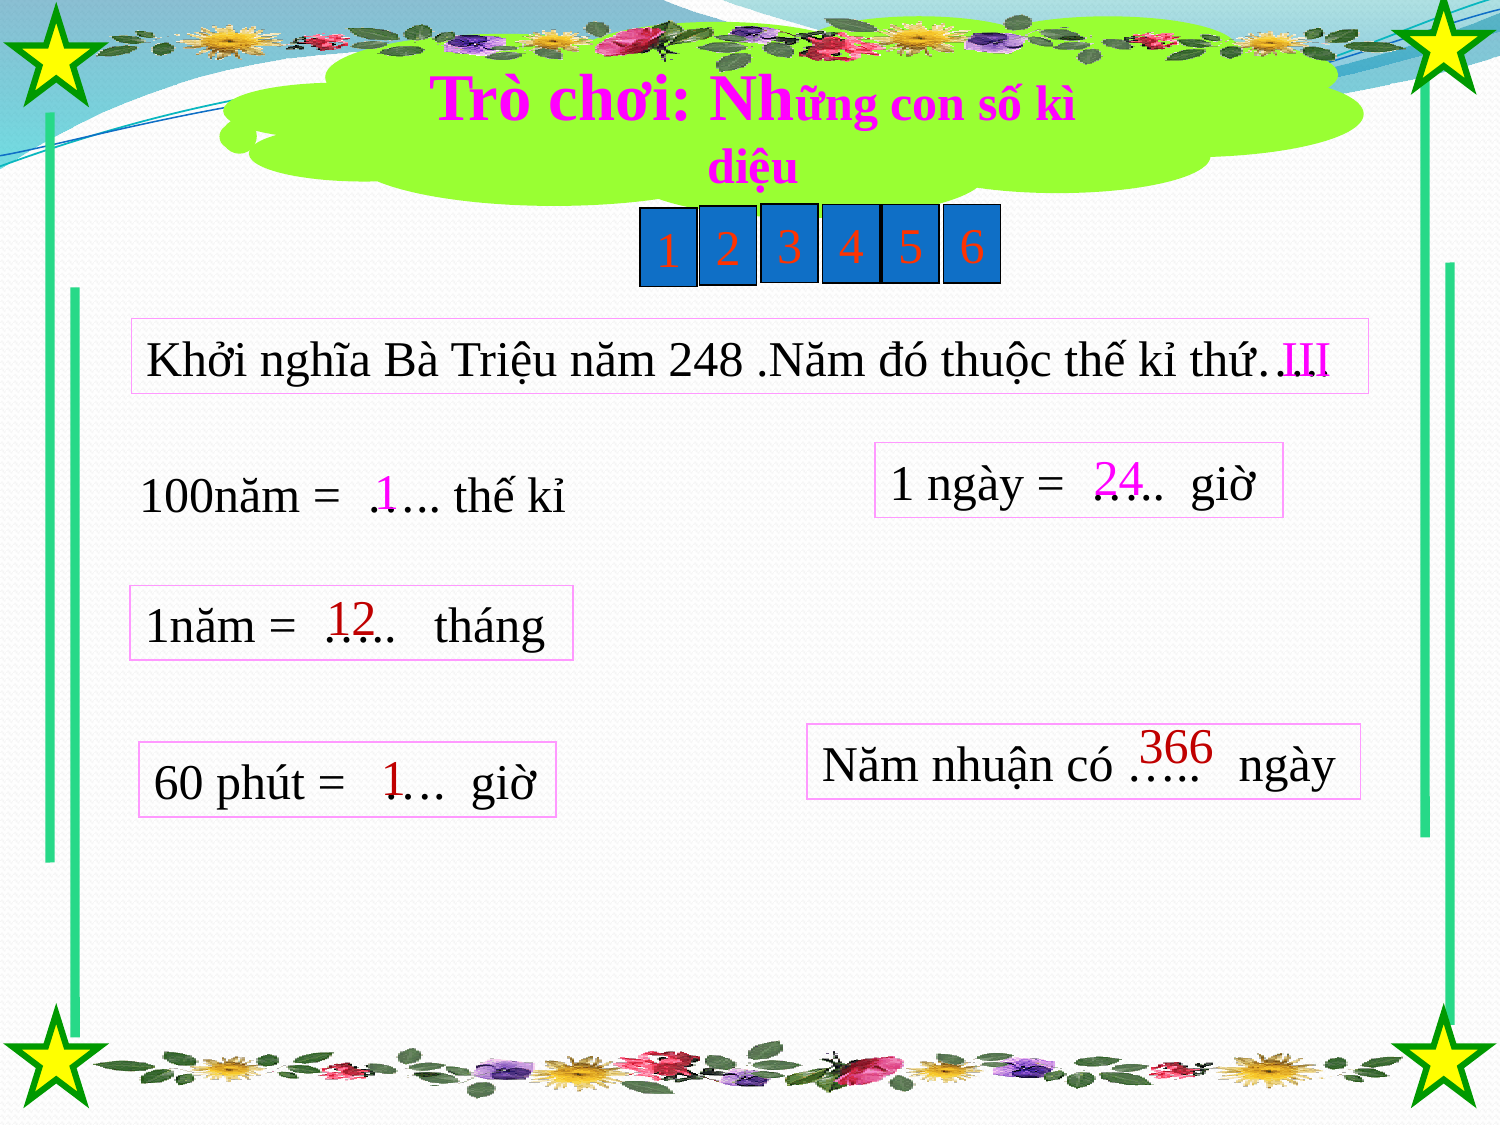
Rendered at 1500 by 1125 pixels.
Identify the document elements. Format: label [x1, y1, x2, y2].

text_box [12, 0, 1488, 1101]
